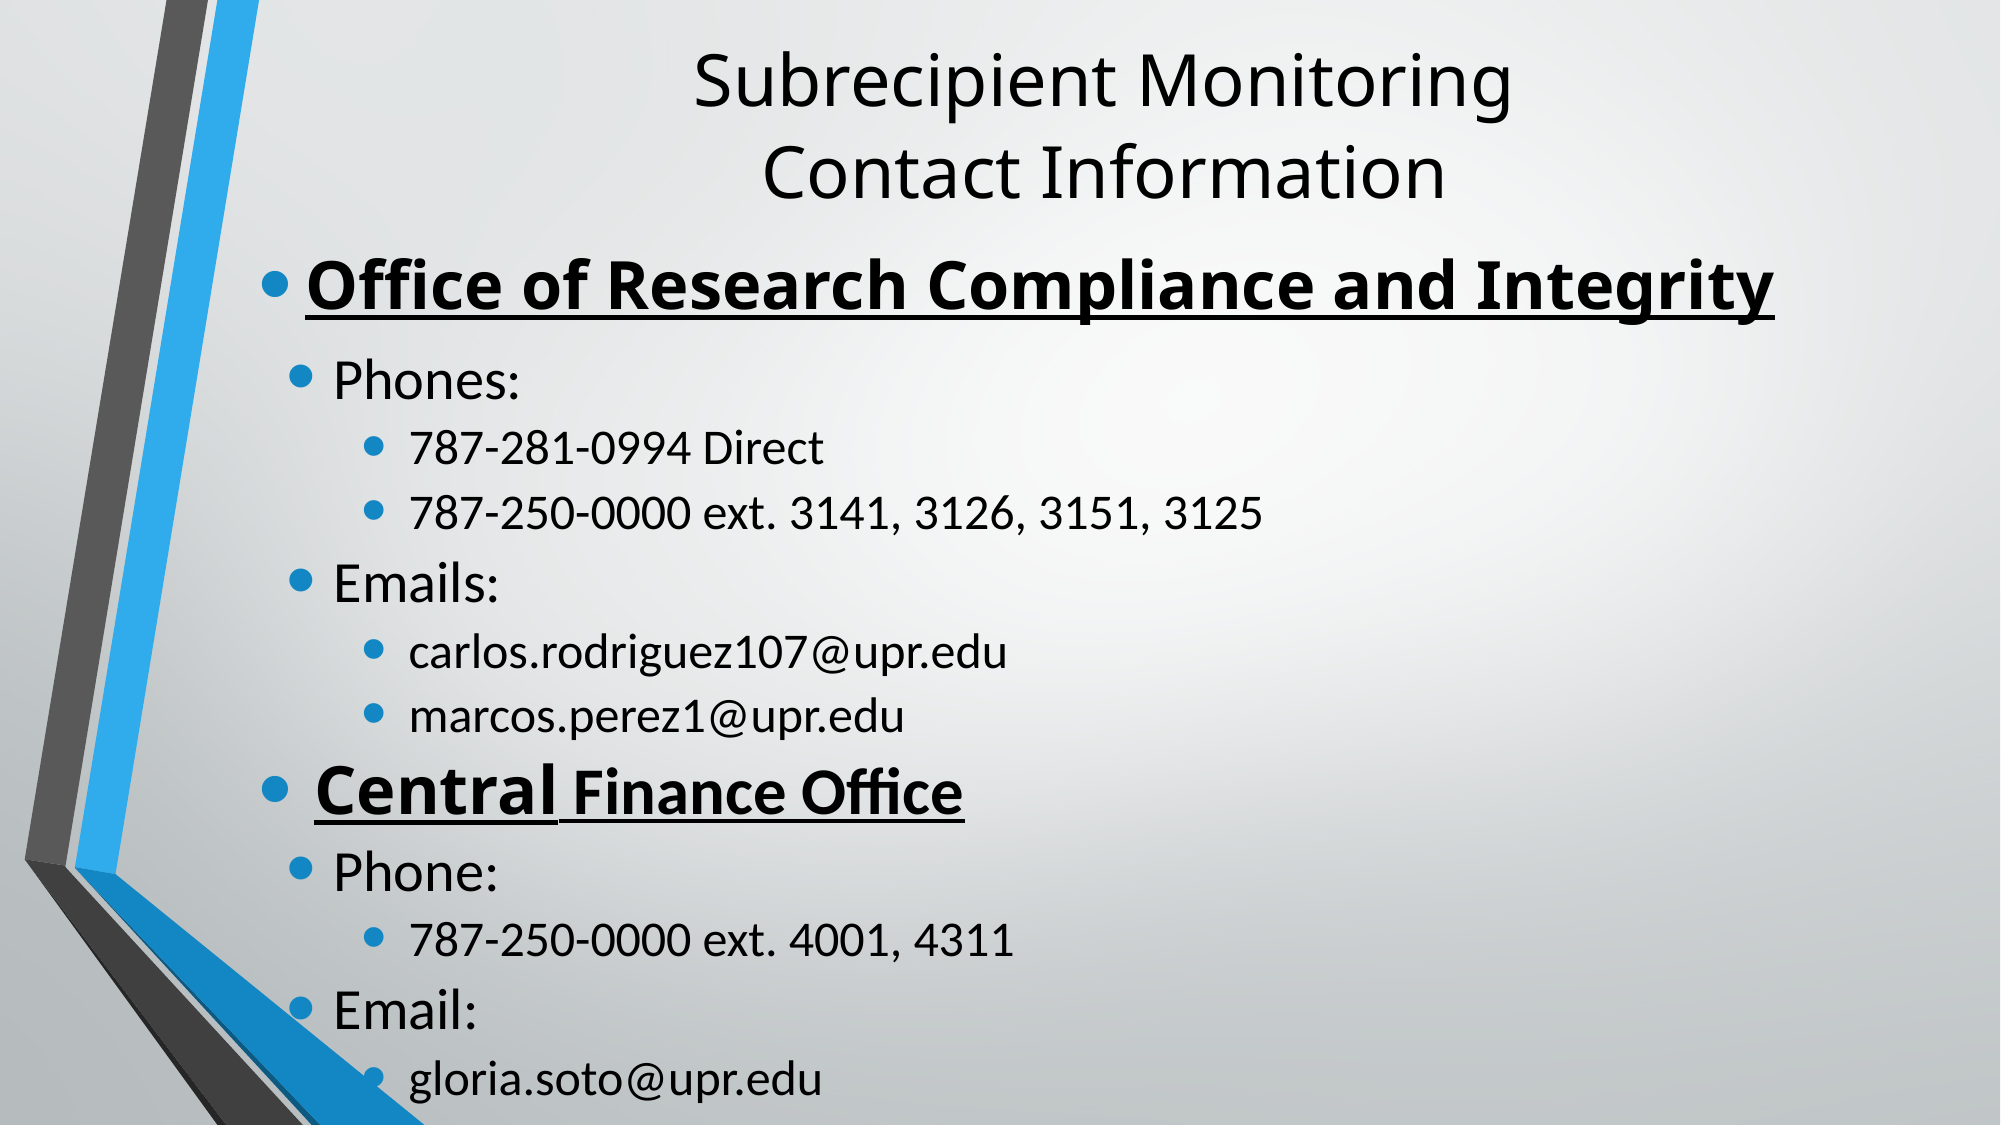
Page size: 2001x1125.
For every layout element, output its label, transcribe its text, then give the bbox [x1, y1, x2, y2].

title Subrecipient Monitoring Contact Information [243, 19, 1965, 221]
list Office of Research Compliance and Integrity Phones: 787-281-0994 Direct 787-250-0000 ext. 3141, 3126, 3151, 3125 Emails: carlos.rodriguez107@upr.edu marcos.perez1@upr.edu Central Finance Office Phone: 787-250-0000 ext. 4001, 4311 Email: gloria.soto@upr.edu [243, 235, 1965, 1025]
